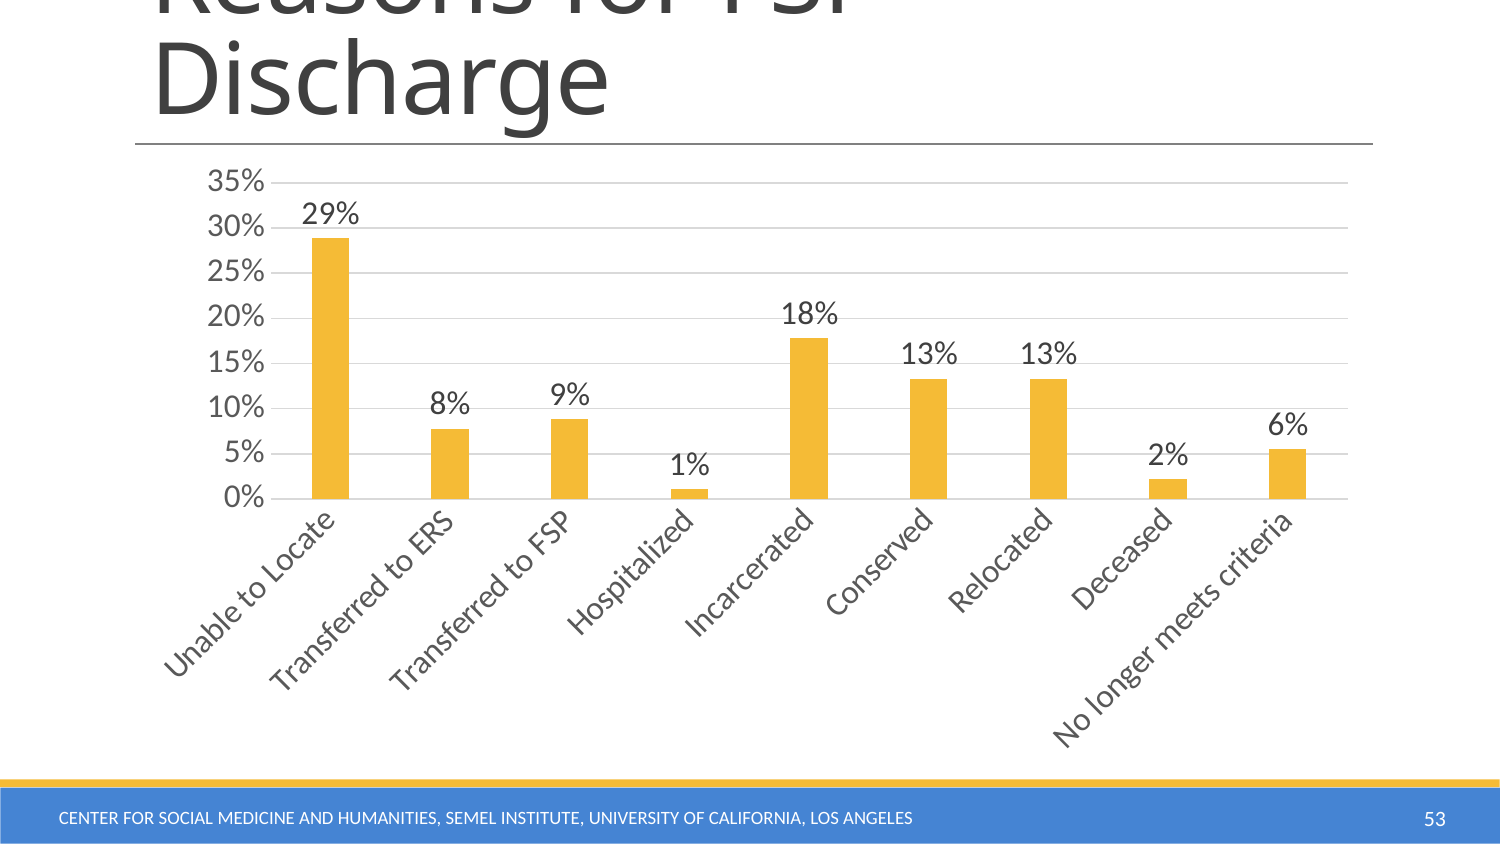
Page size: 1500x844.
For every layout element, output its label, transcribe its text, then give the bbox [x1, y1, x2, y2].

chart [134, 153, 1373, 769]
slide_number 53 [1299, 794, 1461, 840]
title Reasons for FSP Discharge [135, 13, 1373, 144]
footer Center for Social Medicine and Humanities, Semel Institute, University of California, Los Angeles [43, 794, 1046, 840]
